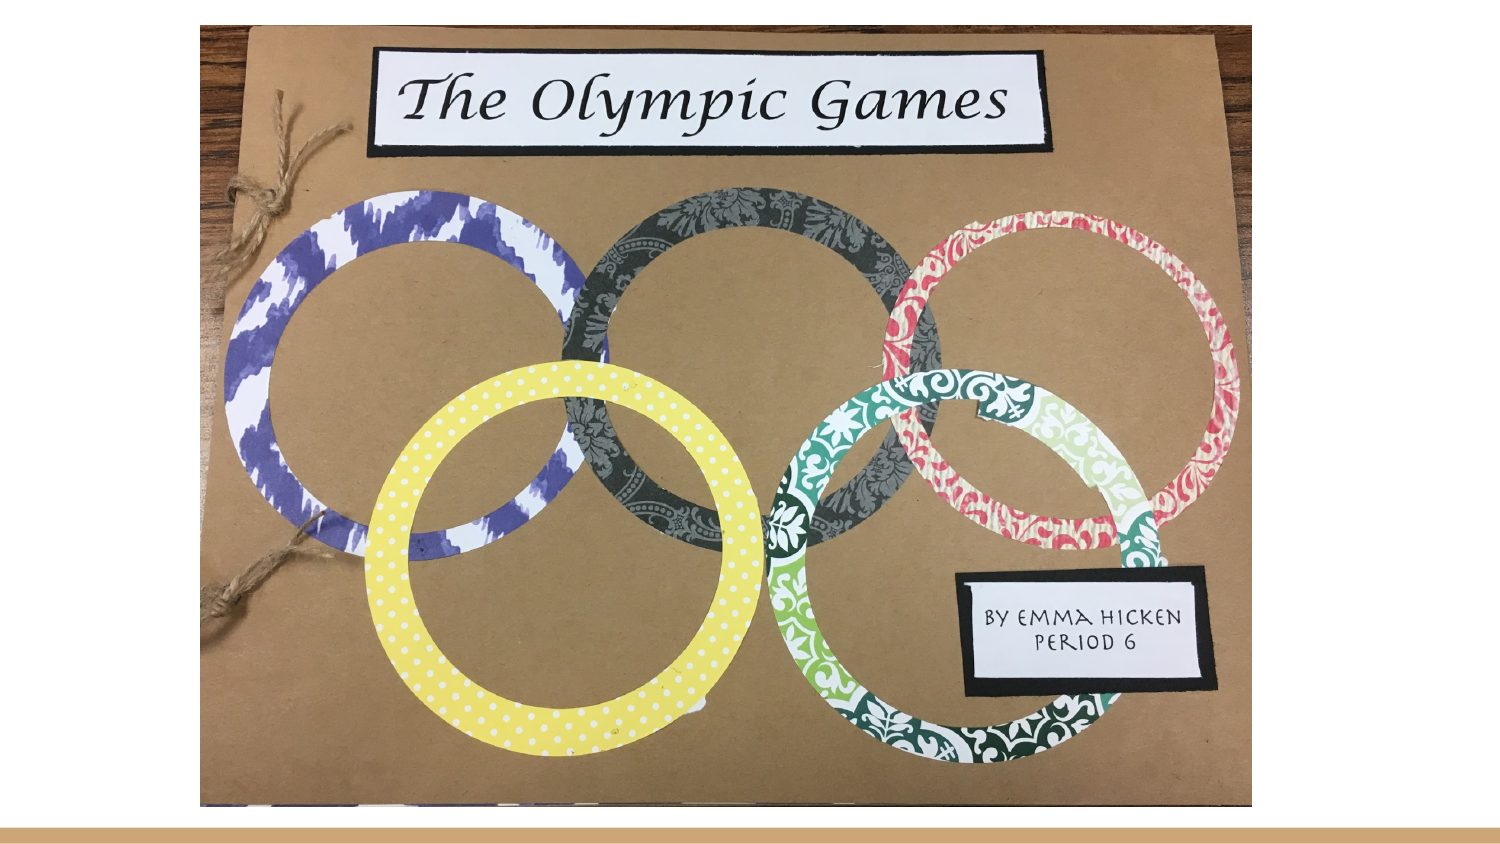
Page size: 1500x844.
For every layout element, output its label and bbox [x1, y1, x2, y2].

picture [200, 0, 1252, 844]
